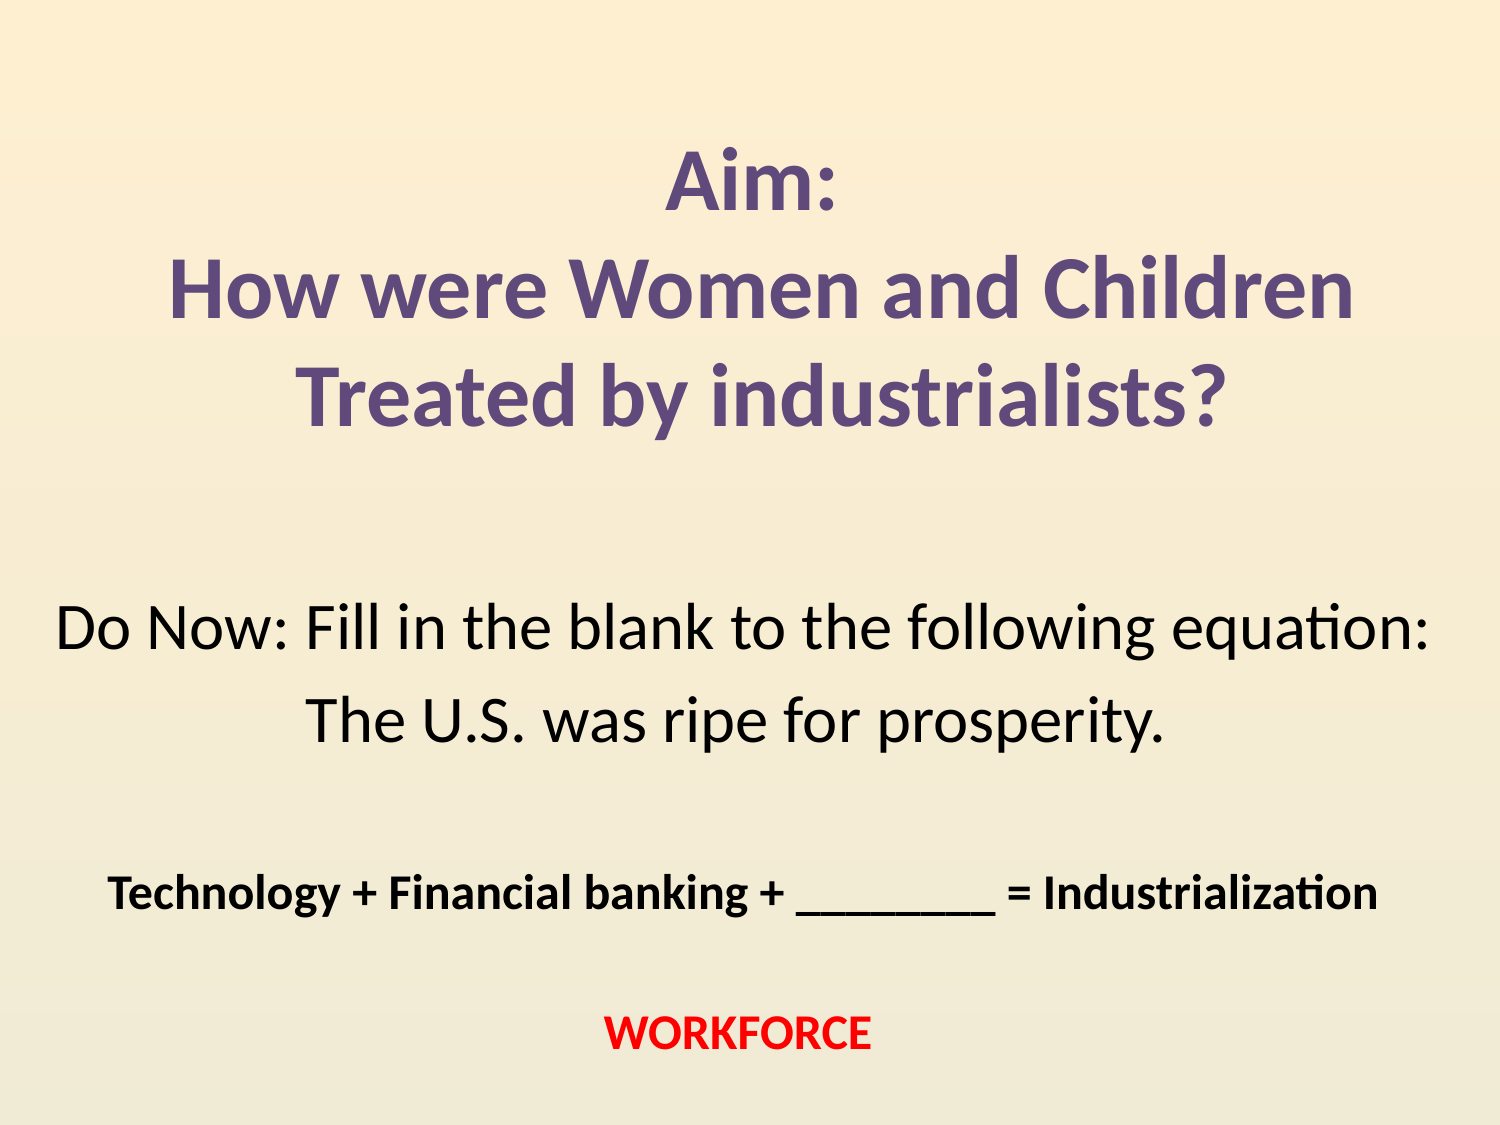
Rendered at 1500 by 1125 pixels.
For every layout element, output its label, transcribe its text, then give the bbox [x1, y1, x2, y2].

title Aim: How were Women and Children Treated by industrialists? [125, 75, 1400, 491]
subtitle Do Now: Fill in the blank to the following equation: The U.S. was ripe for prosperity. Technology + Financial banking + ________ = Industrialization WORKFORCE [24, 575, 1463, 1075]
